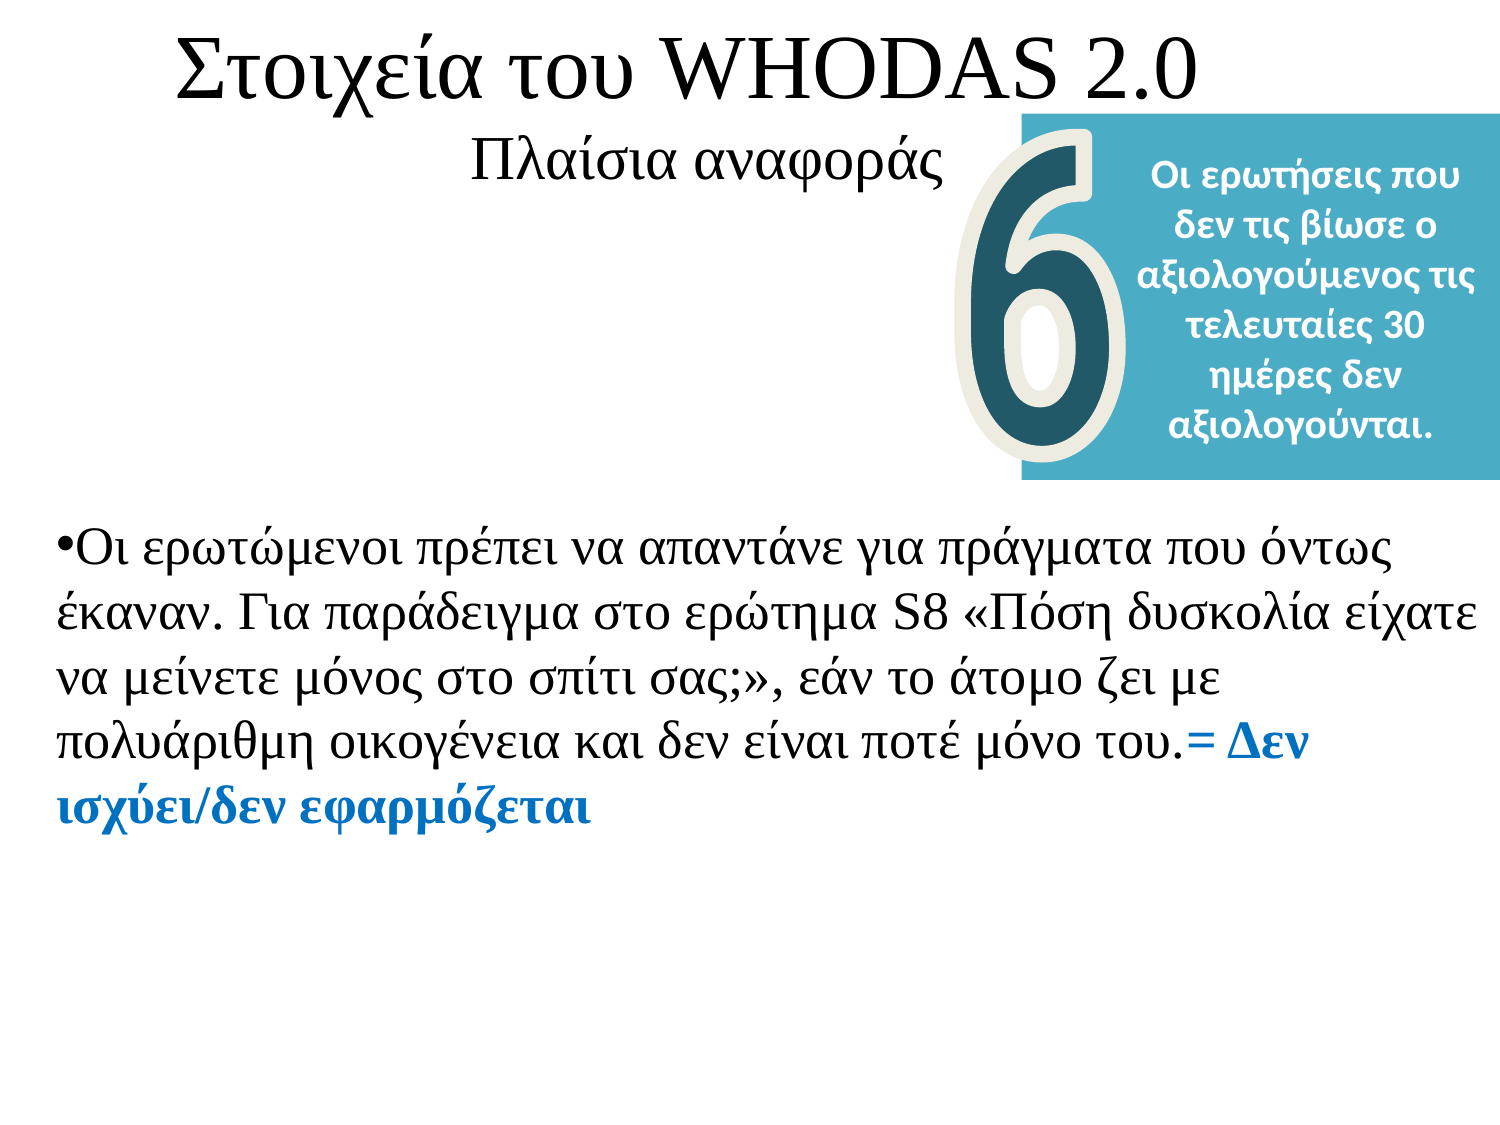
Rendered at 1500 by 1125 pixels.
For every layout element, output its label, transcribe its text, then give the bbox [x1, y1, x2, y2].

text_box Οι ερωτήσεις που δεν τις βίωσε ο αξιολογούμενος τις τελευταίες 30 ημέρες δεν αξιολογούνται. [1019, 111, 1500, 482]
text_box [960, 200, 1120, 457]
text_box Οι ερωτώμενοι πρέπει να απαντάνε για πράγματα που όντως έκαναν. Για παράδειγμα στο ερώτημα S8 «Πόση δυσκολία είχατε να μείνετε μόνος στο σπίτι σας;», εάν το άτομο ζει με πολυάριθμη οικογένεια και δεν είναι ποτέ μόνο του.= Δεν ισχύει/δεν εφαρμόζεται [41, 502, 1500, 908]
text_box Στοιχεία του WHODAS 2.0 Πλαίσια αναφοράς [159, 0, 1256, 200]
